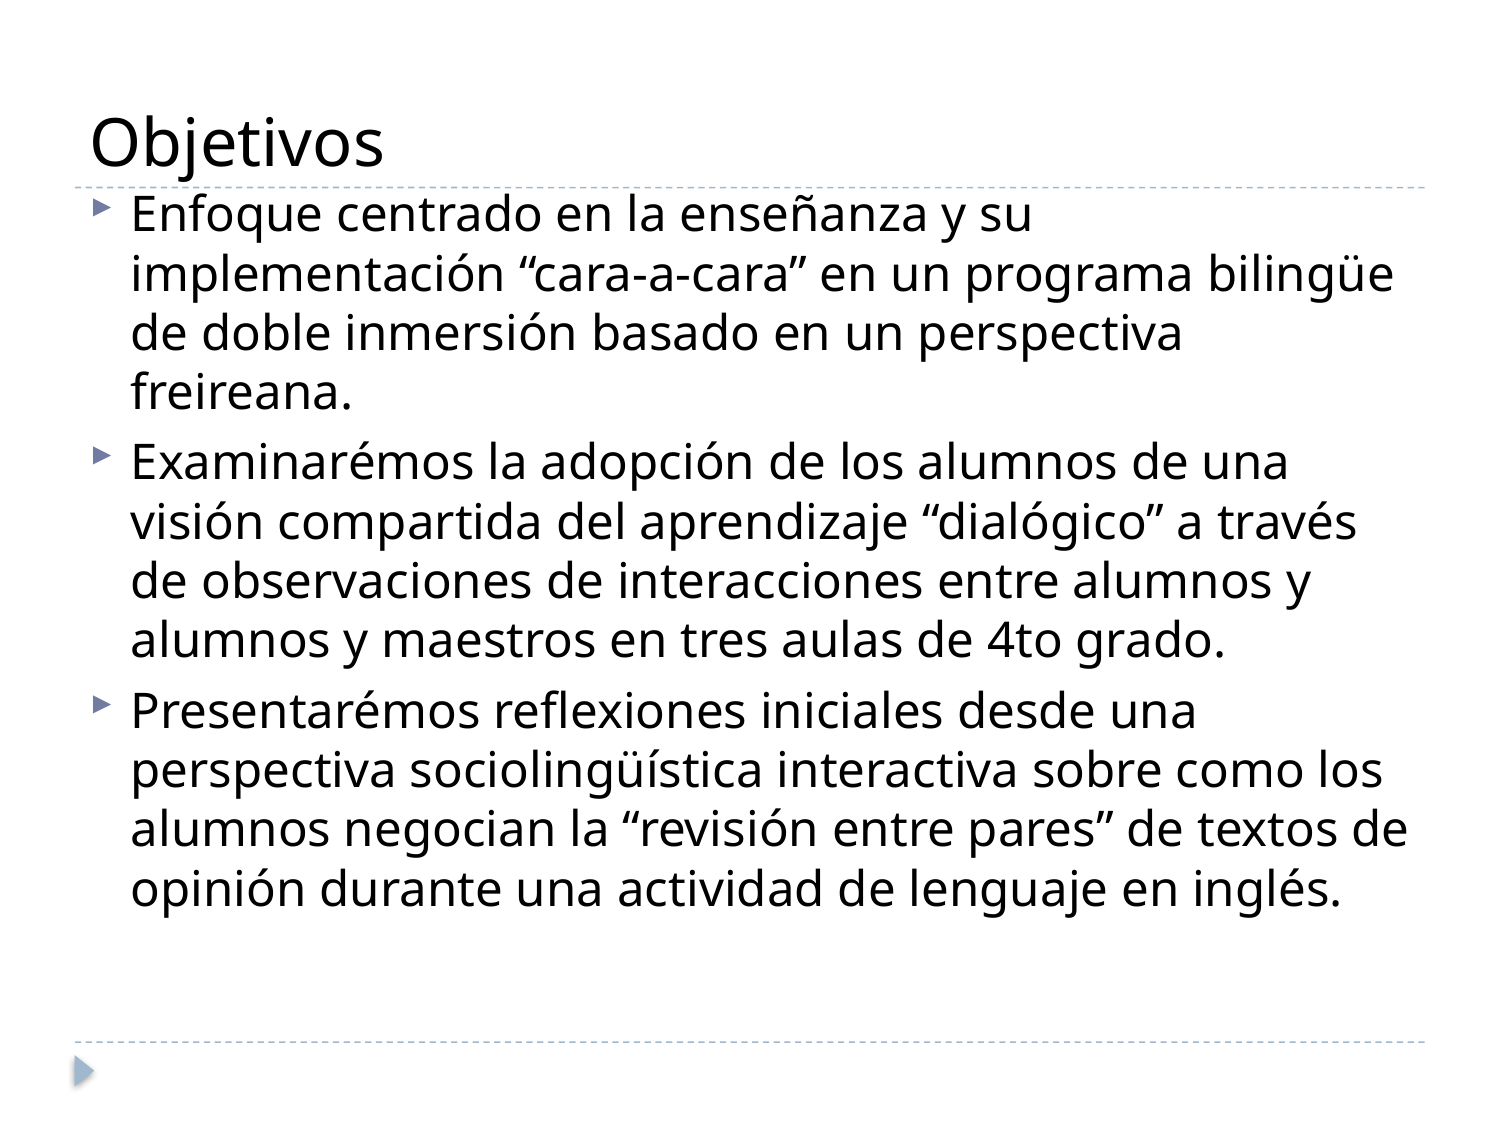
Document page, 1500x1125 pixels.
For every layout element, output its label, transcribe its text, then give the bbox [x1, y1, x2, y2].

title Objetivos [75, 24, 1425, 174]
list Enfoque centrado en la enseñanza y su implementación “cara-a-cara” en un programa bilingüe de doble inmersión basado en un perspectiva freireana. Examinarémos la adopción de los alumnos de una visión compartida del aprendizaje “dialógico” a través de observaciones de interacciones entre alumnos y alumnos y maestros en tres aulas de 4to grado. Presentarémos reflexiones iniciales desde una perspectiva sociolingüística interactiva sobre como los alumnos negocian la “revisión entre pares” de textos de opinión durante una actividad de lenguaje en inglés. [75, 174, 1425, 985]
